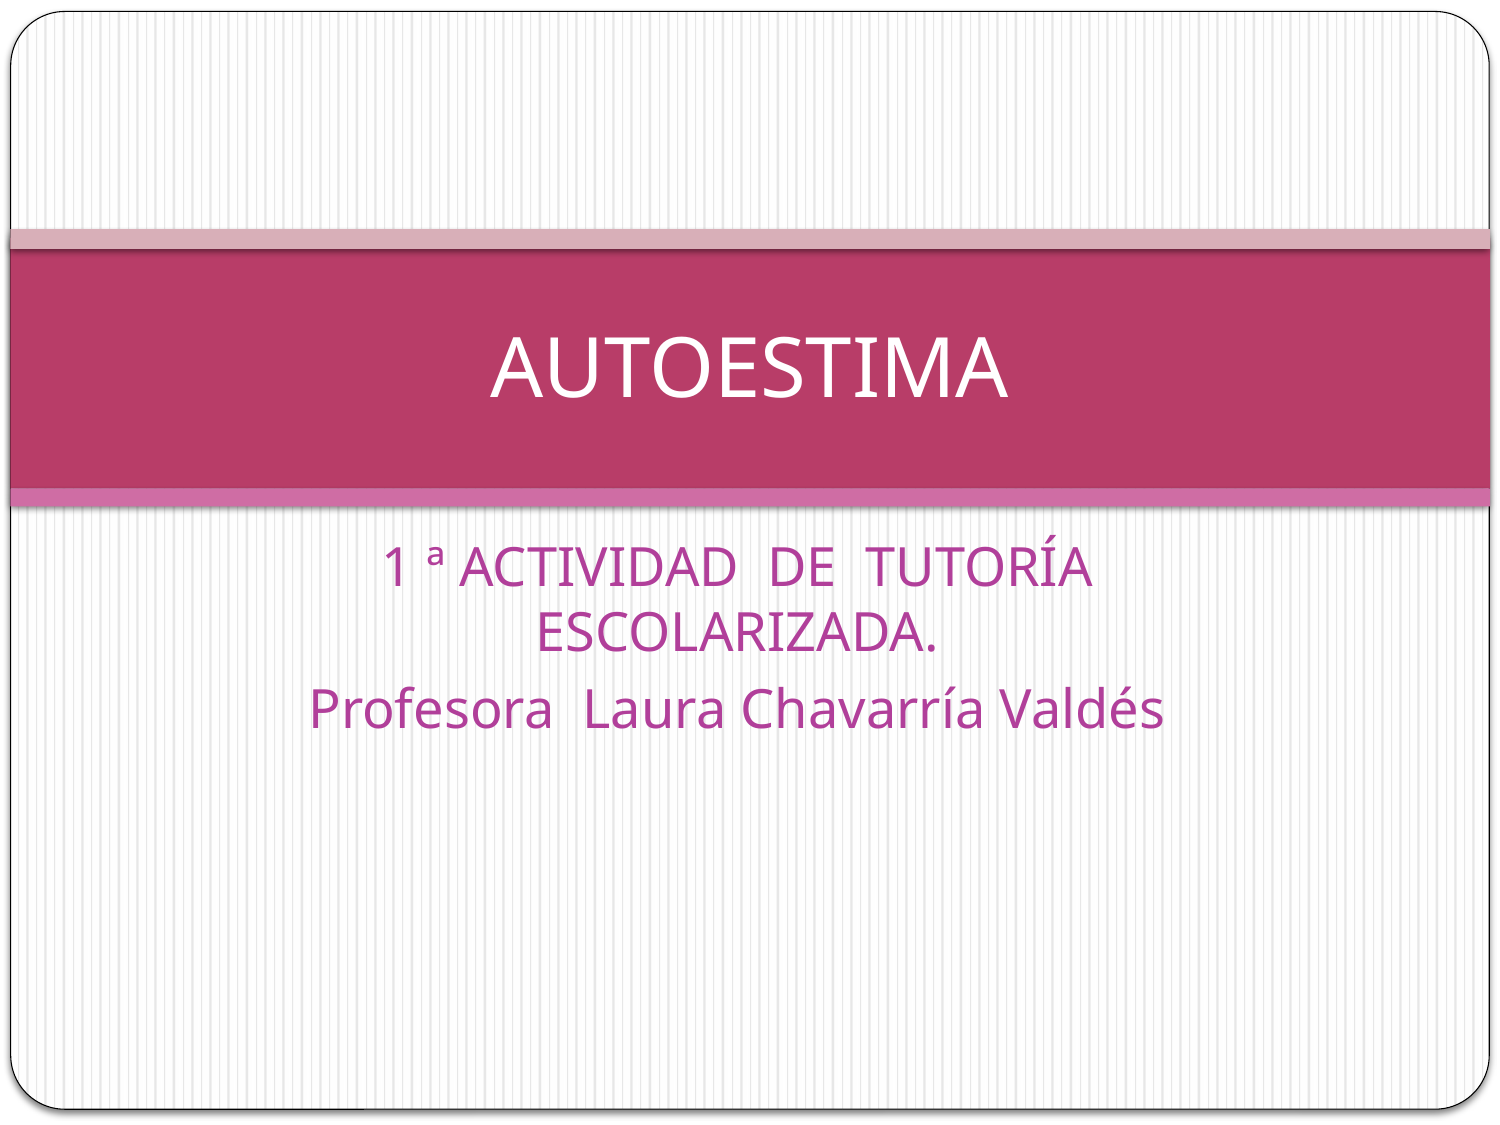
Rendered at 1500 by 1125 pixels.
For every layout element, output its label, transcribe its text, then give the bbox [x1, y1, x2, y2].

title AUTOESTIMA [75, 247, 1425, 489]
subtitle 1 ª ACTIVIDAD DE TUTORÍA ESCOLARIZADA. Profesora Laura Chavarría Valdés [212, 525, 1263, 788]
